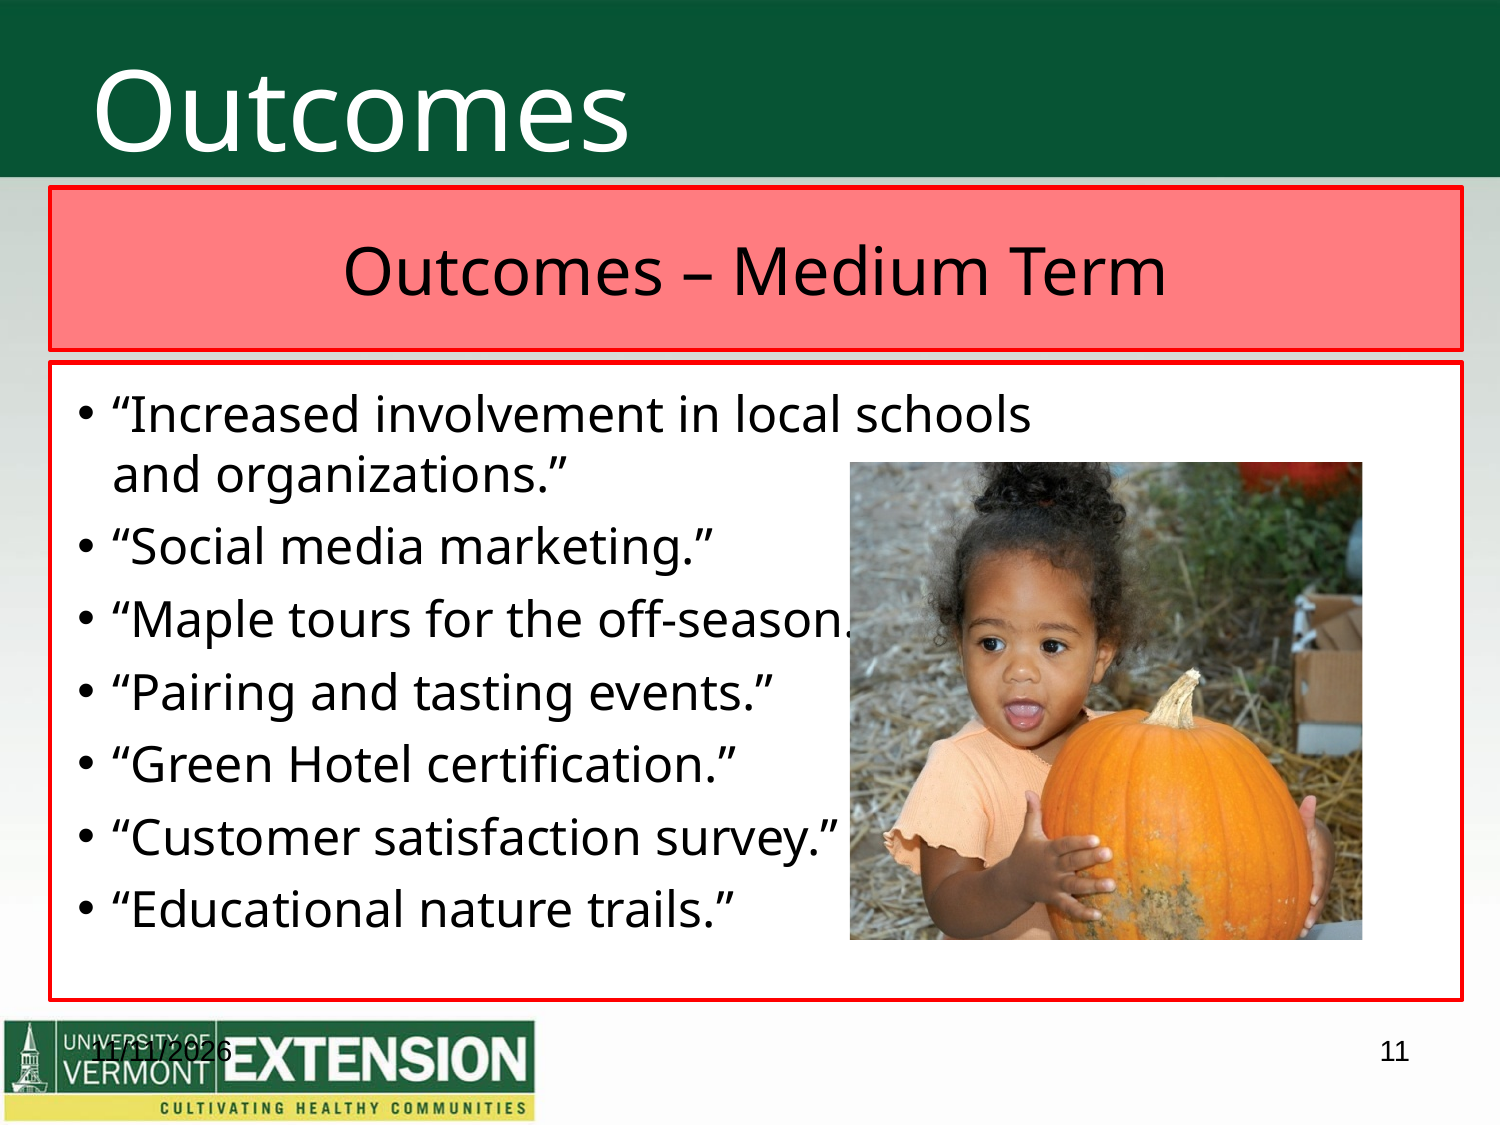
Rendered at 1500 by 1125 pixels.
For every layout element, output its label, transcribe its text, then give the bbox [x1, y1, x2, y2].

title Outcomes [74, 12, 1426, 185]
text_box [48, 360, 1464, 1002]
text_box Outcomes – Medium Term [48, 185, 1464, 352]
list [849, 462, 1363, 940]
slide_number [74, 1024, 426, 1103]
picture [0, 0, 1500, 1125]
slide_number 11 [1074, 1024, 1426, 1103]
text_box “Increased involvement in local schools and organizations.” “Social media marketing.” “Maple tours for the off-season.” “Pairing and tasting events.” “Green Hotel certification.” “Customer satisfaction survey.” “Educational nature trails.” [62, 374, 1063, 970]
